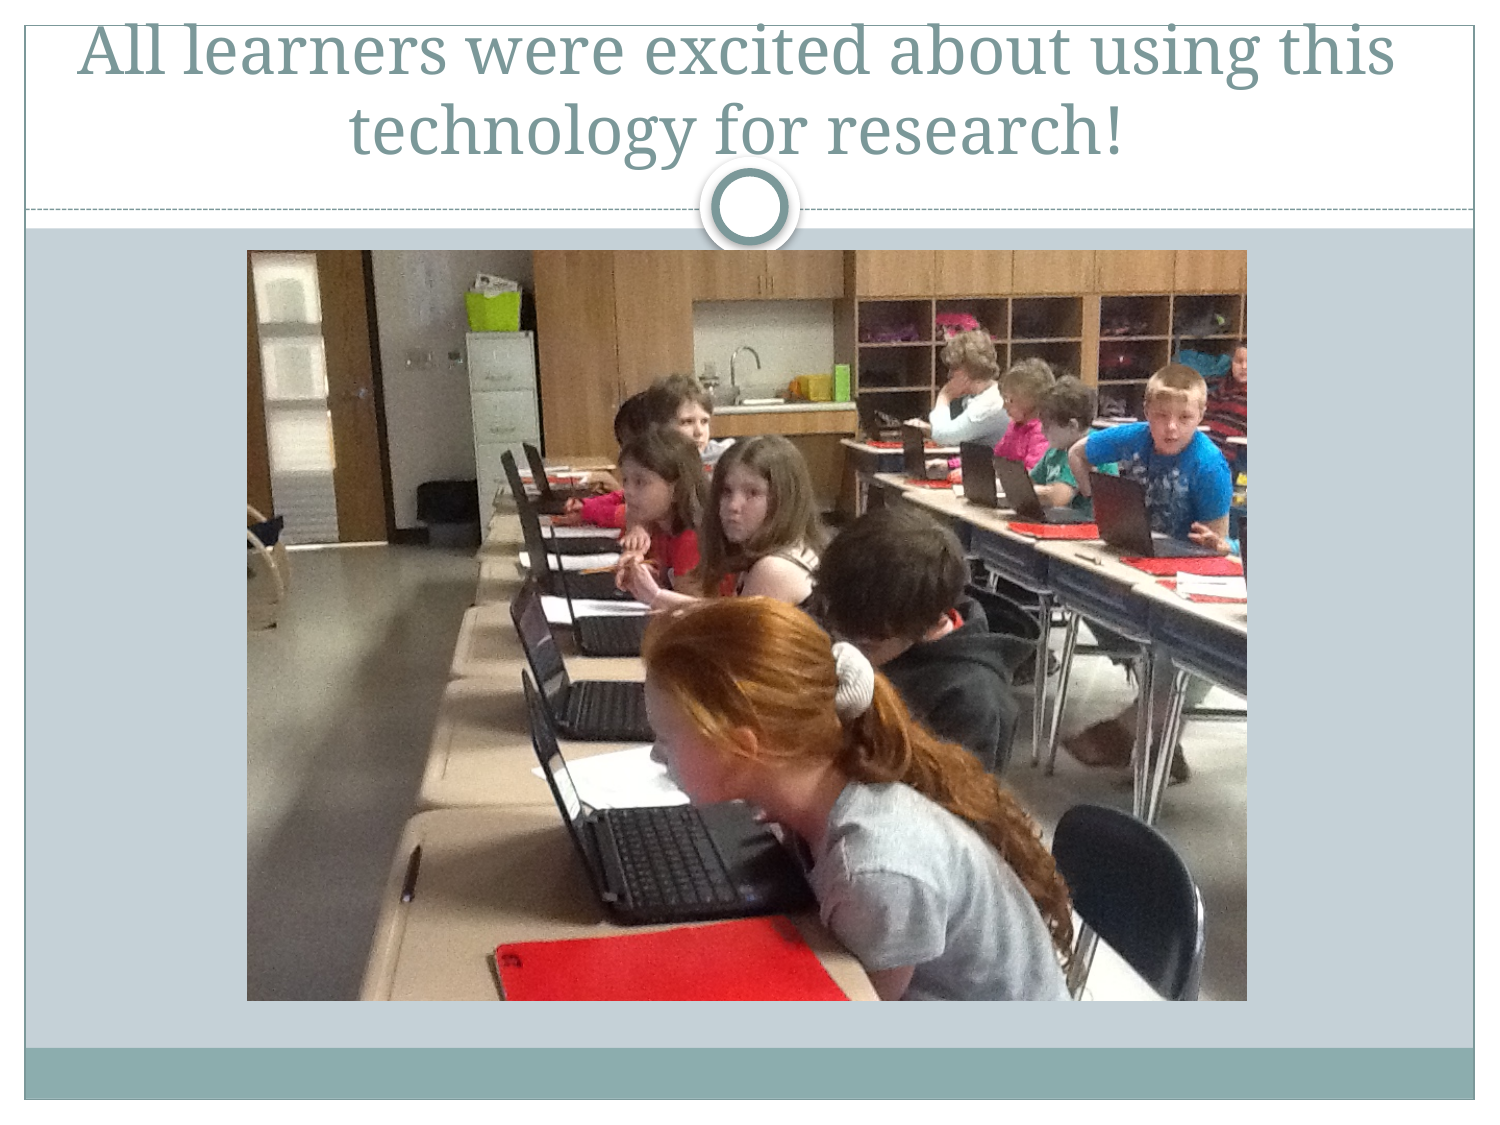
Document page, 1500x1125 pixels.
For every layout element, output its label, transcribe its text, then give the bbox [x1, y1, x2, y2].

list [246, 250, 1248, 1001]
title All learners were excited about using this technology for research! [37, 0, 1438, 175]
